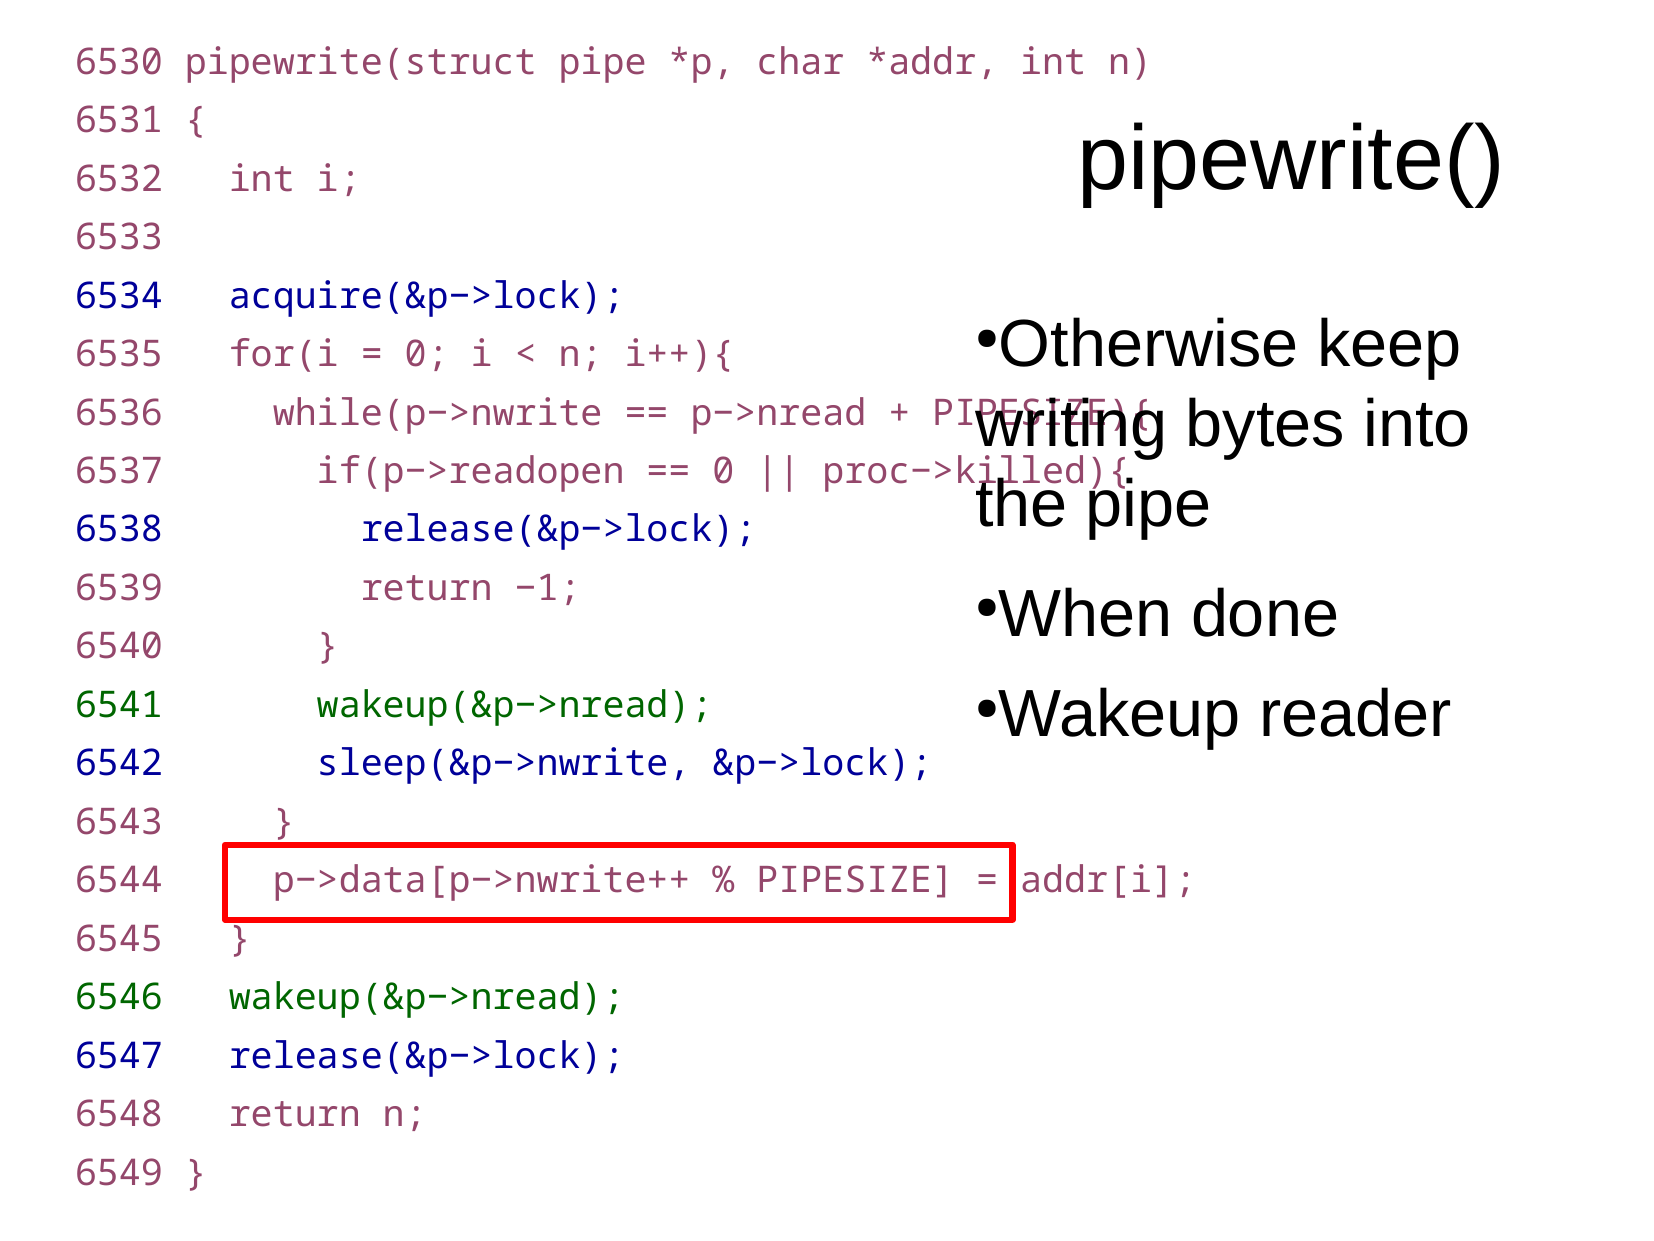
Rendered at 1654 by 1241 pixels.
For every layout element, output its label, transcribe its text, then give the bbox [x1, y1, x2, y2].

text_box [225, 844, 1013, 920]
list 6530 pipewrite(struct pipe *p, char *addr, int n) 6531 { 6532 int i; 6533 6534 acquire(&p−>lock); 6535 for(i = 0; i < n; i++){ 6536 while(p−>nwrite == p−>nread + PIPESIZE){ 6537 if(p−>readopen == 0 || proc−>killed){ 6538 release(&p−>lock); 6539 return −1; 6540 } 6541 wakeup(&p−>nread); 6542 sleep(&p−>nwrite, &p−>lock); 6543 } 6544 p−>data[p−>nwrite++ % PIPESIZE] = addr[i]; 6545 } 6546 wakeup(&p−>nread); 6547 release(&p−>lock); 6548 return n; 6549 } [75, 37, 1613, 1200]
list Otherwise keep writing bytes into the pipe When done Wakeup reader [975, 300, 1571, 1010]
